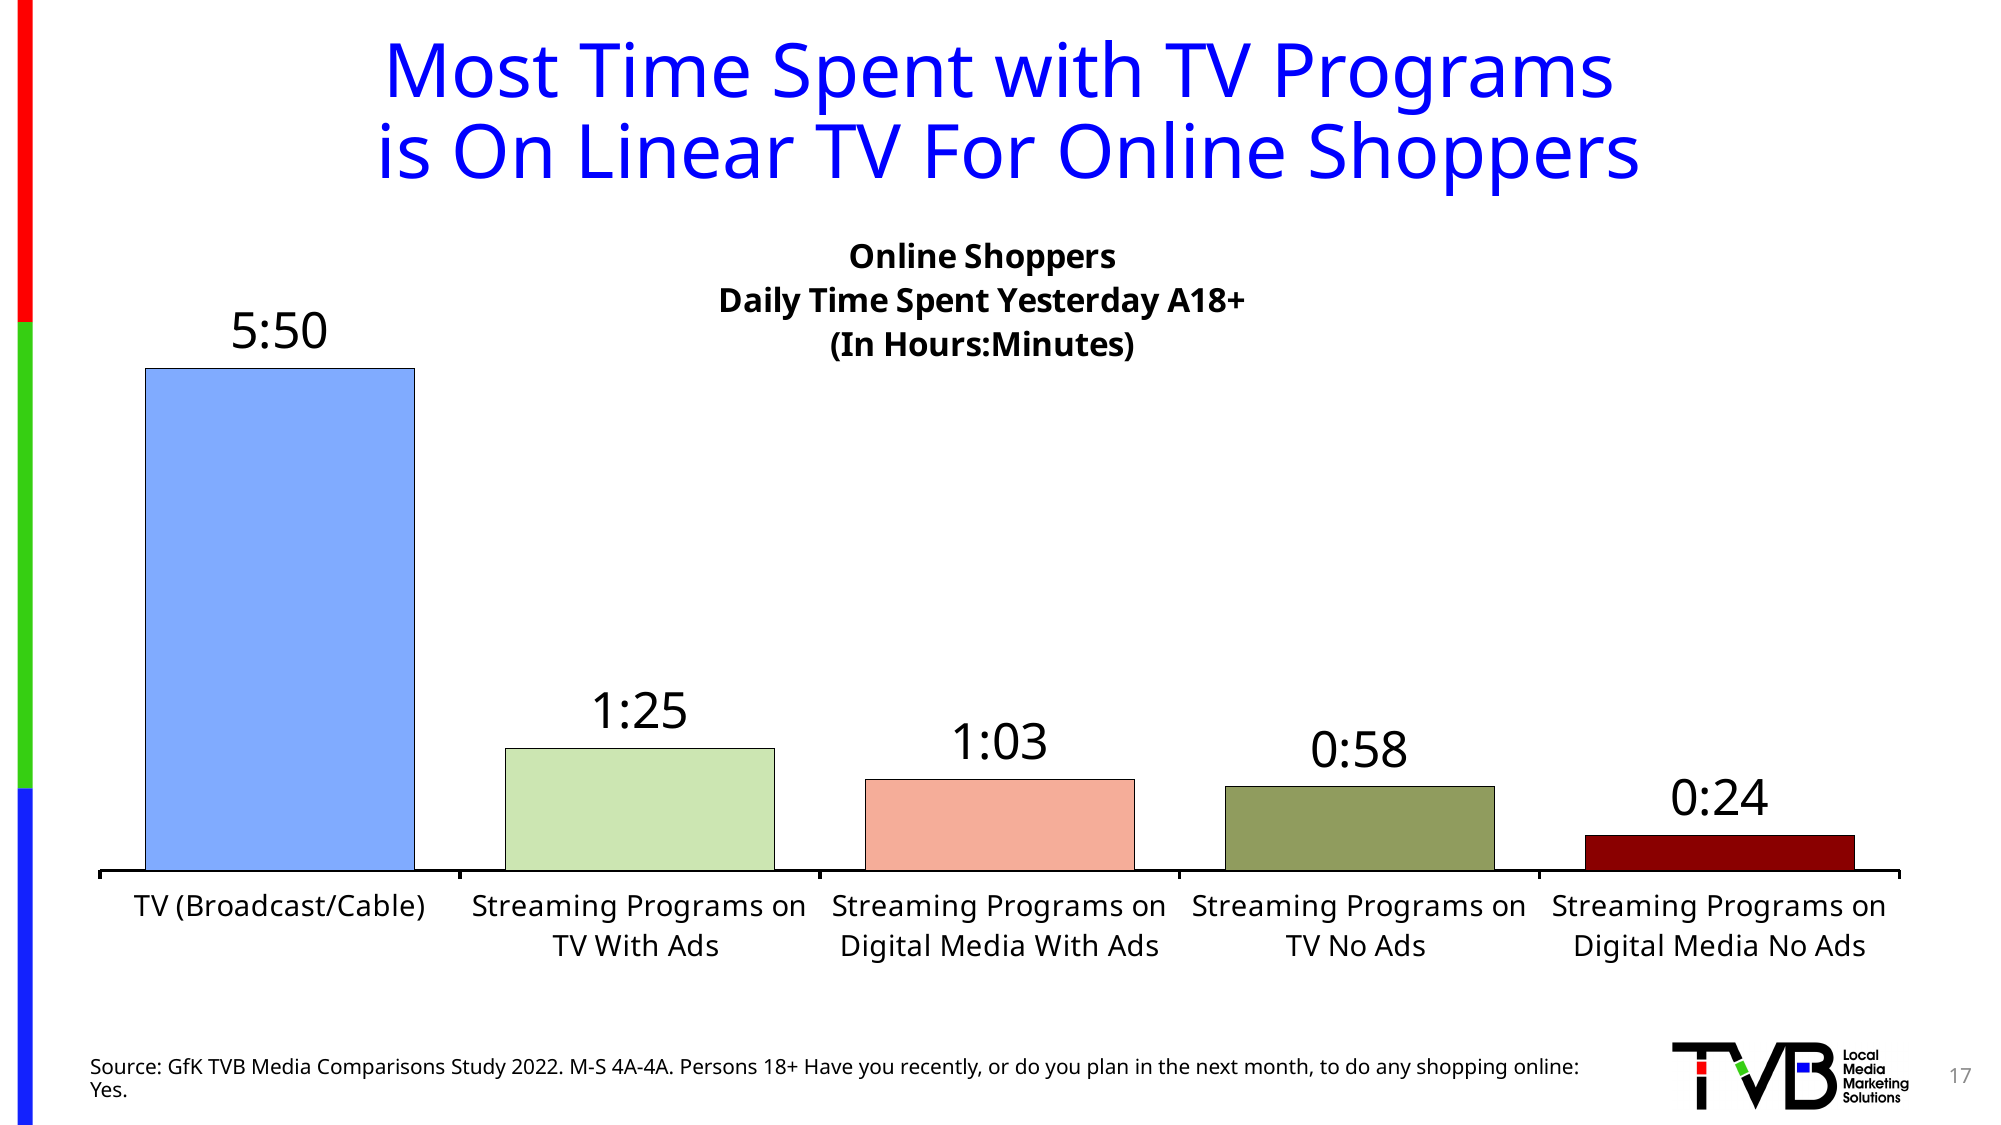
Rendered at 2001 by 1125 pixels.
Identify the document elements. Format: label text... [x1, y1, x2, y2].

chart [81, 174, 1919, 993]
list Source: GfK TVB Media Comparisons Study 2022. M-S 4A-4A. Persons 18+ Have you recently, or do you plan in the next month, to do any shopping online: Yes. [75, 1048, 1625, 1110]
slide_number 17 [1824, 1046, 1988, 1107]
title Most Time Spent with TV Programs is On Linear TV For Online Shoppers [68, 24, 1932, 204]
picture [1672, 1042, 1909, 1110]
